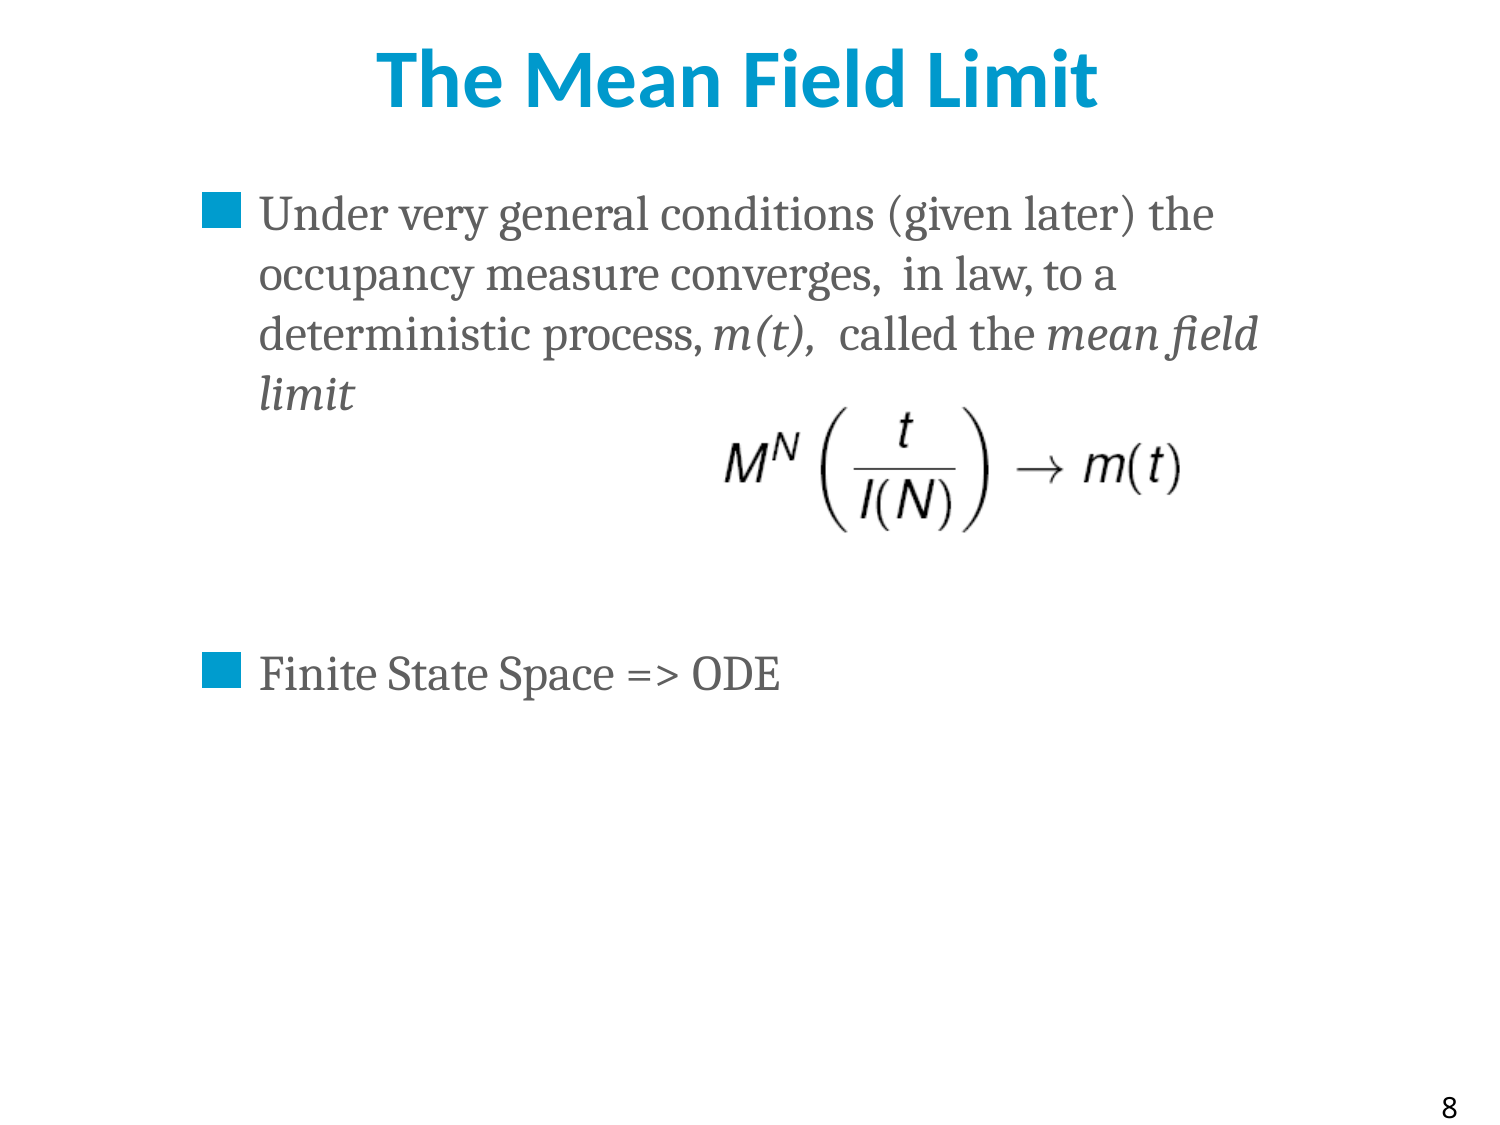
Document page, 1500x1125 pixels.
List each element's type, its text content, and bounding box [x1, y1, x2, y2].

footer 8 [1399, 1082, 1500, 1125]
title The Mean Field Limit [17, 0, 1460, 150]
list Under very general conditions (given later) the occupancy measure converges, in law, to a deterministic process, m(t), called the mean field limit Finite State Space => ODE [187, 172, 1276, 1107]
picture [699, 387, 1219, 565]
